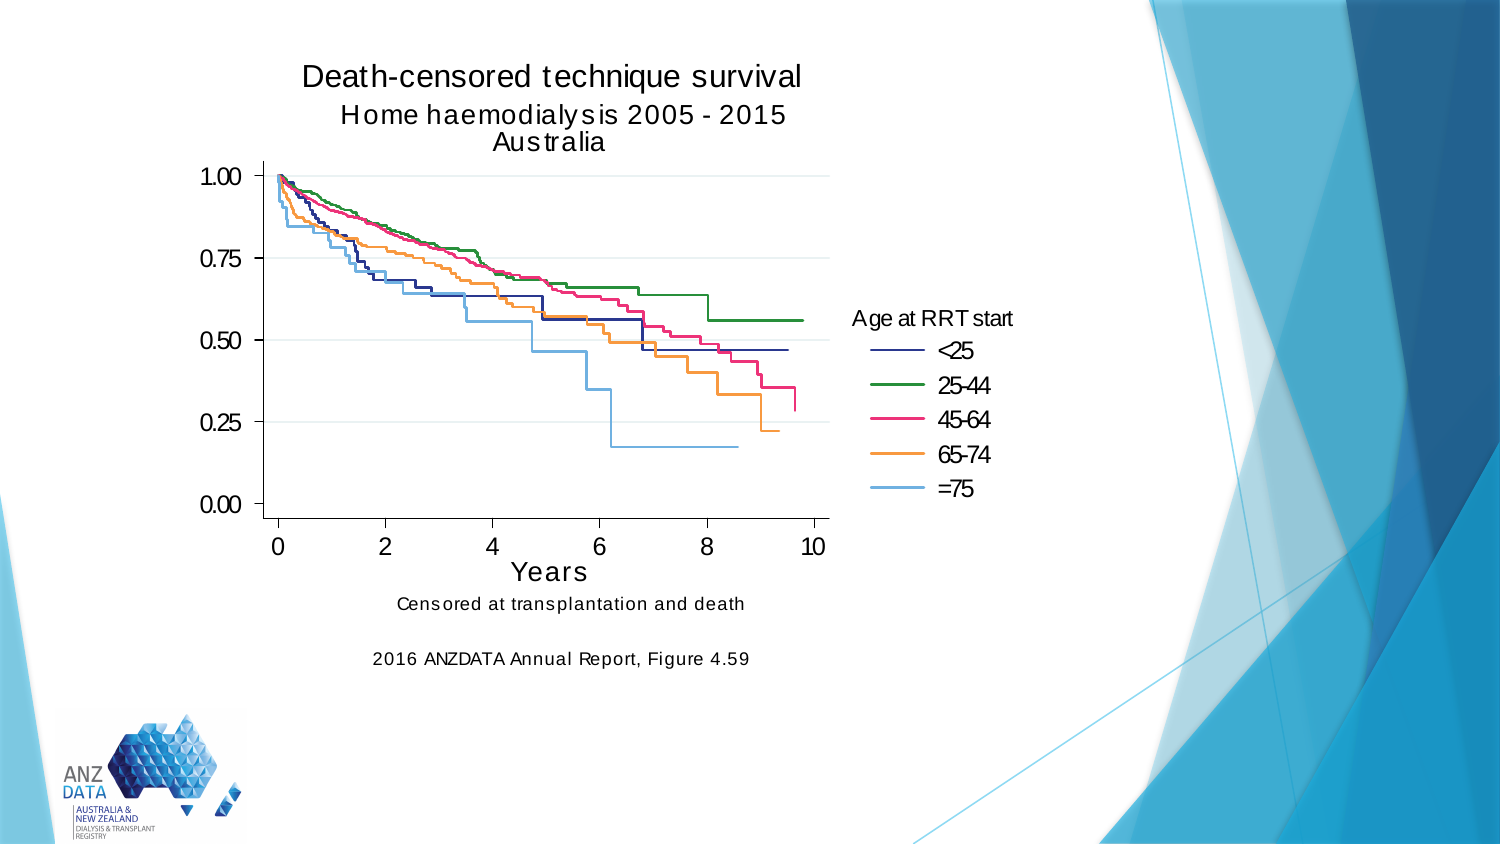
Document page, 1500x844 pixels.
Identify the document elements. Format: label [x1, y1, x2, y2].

picture [55, 708, 247, 844]
list [160, 34, 1071, 697]
